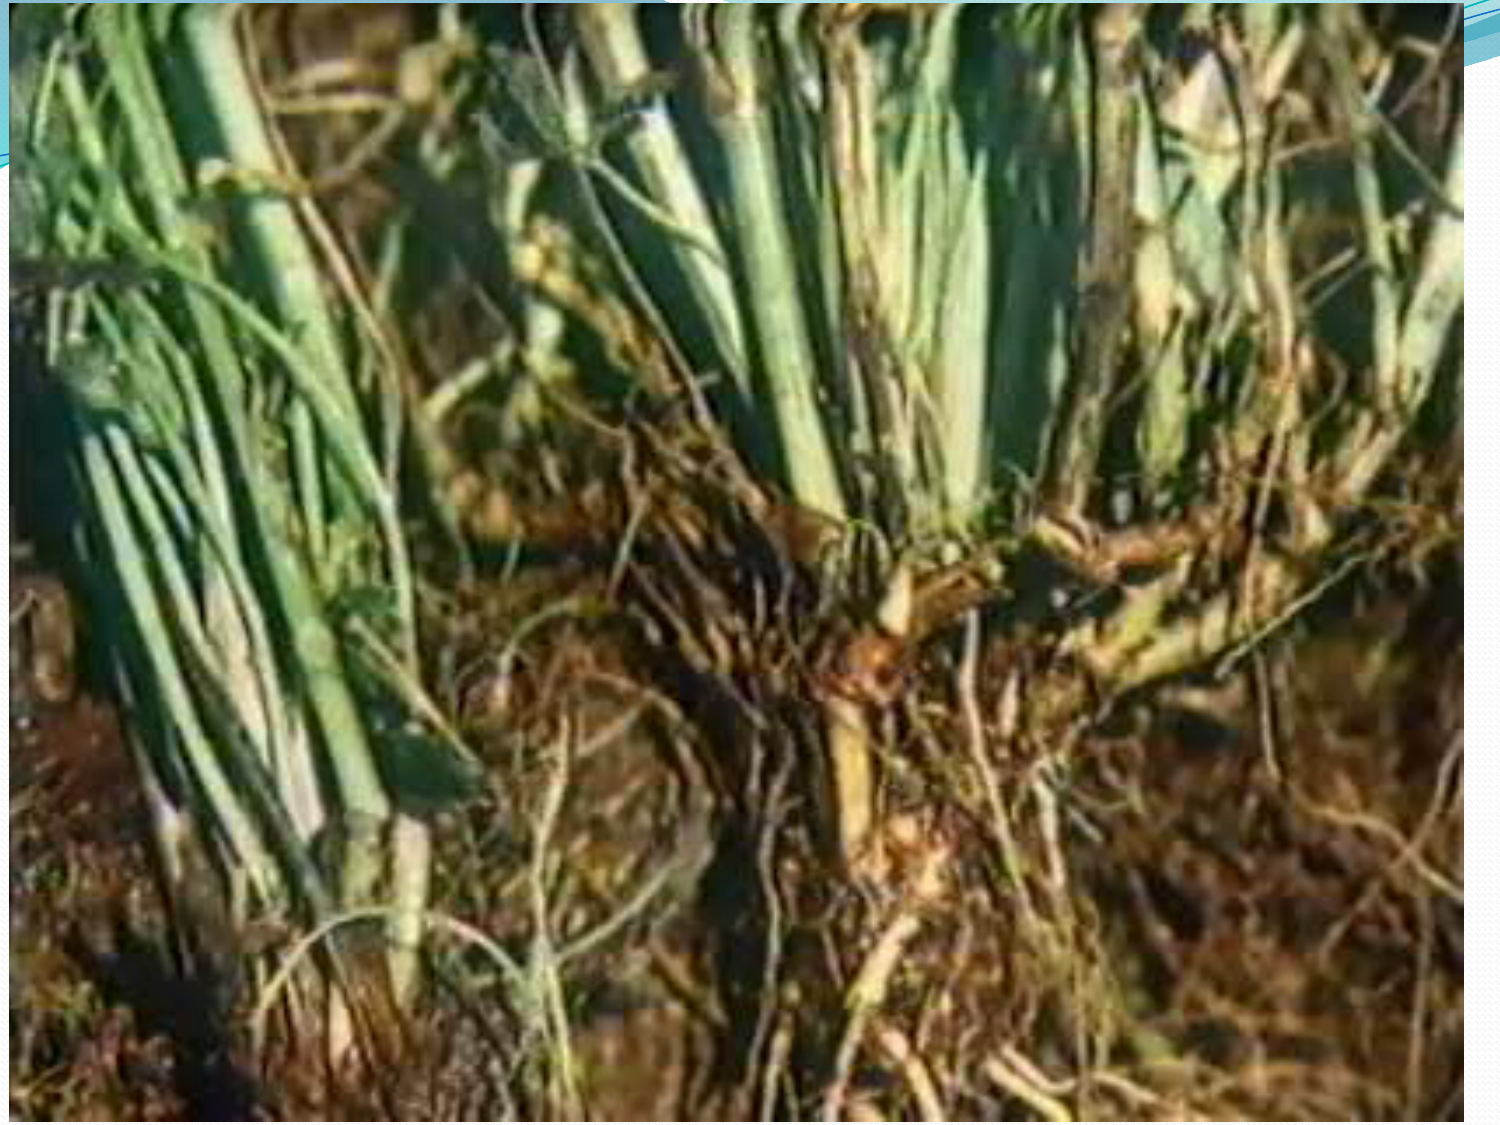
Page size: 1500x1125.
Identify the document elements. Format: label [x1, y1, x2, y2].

list [8, 2, 1466, 1123]
